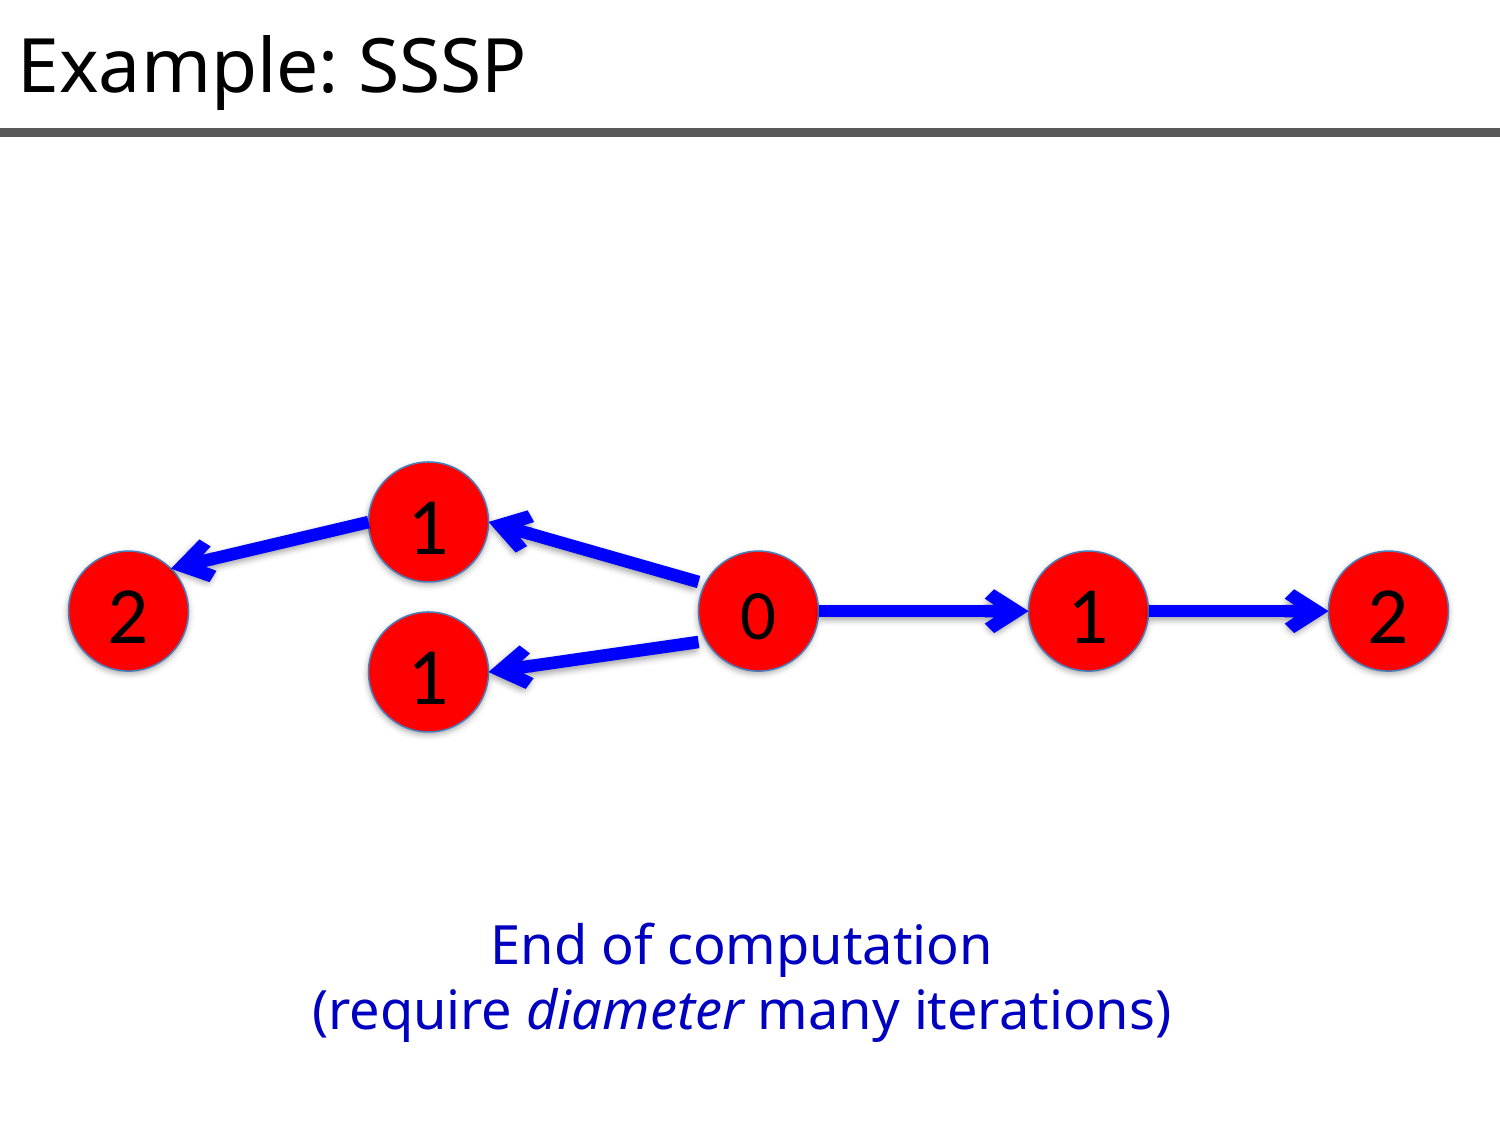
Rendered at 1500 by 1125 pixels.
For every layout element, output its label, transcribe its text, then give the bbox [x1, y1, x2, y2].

text_box End of computation (require diameter many iterations) [231, 902, 1253, 1048]
text_box 1 [368, 461, 490, 583]
text_box 1 [1027, 550, 1149, 672]
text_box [488, 641, 699, 673]
text_box 2 [1327, 550, 1450, 672]
text_box 1 [367, 611, 489, 733]
text_box 0 [697, 550, 819, 672]
text_box Example: SSSP [2, 10, 1419, 116]
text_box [488, 521, 699, 583]
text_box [170, 521, 369, 569]
text_box 2 [67, 550, 190, 672]
